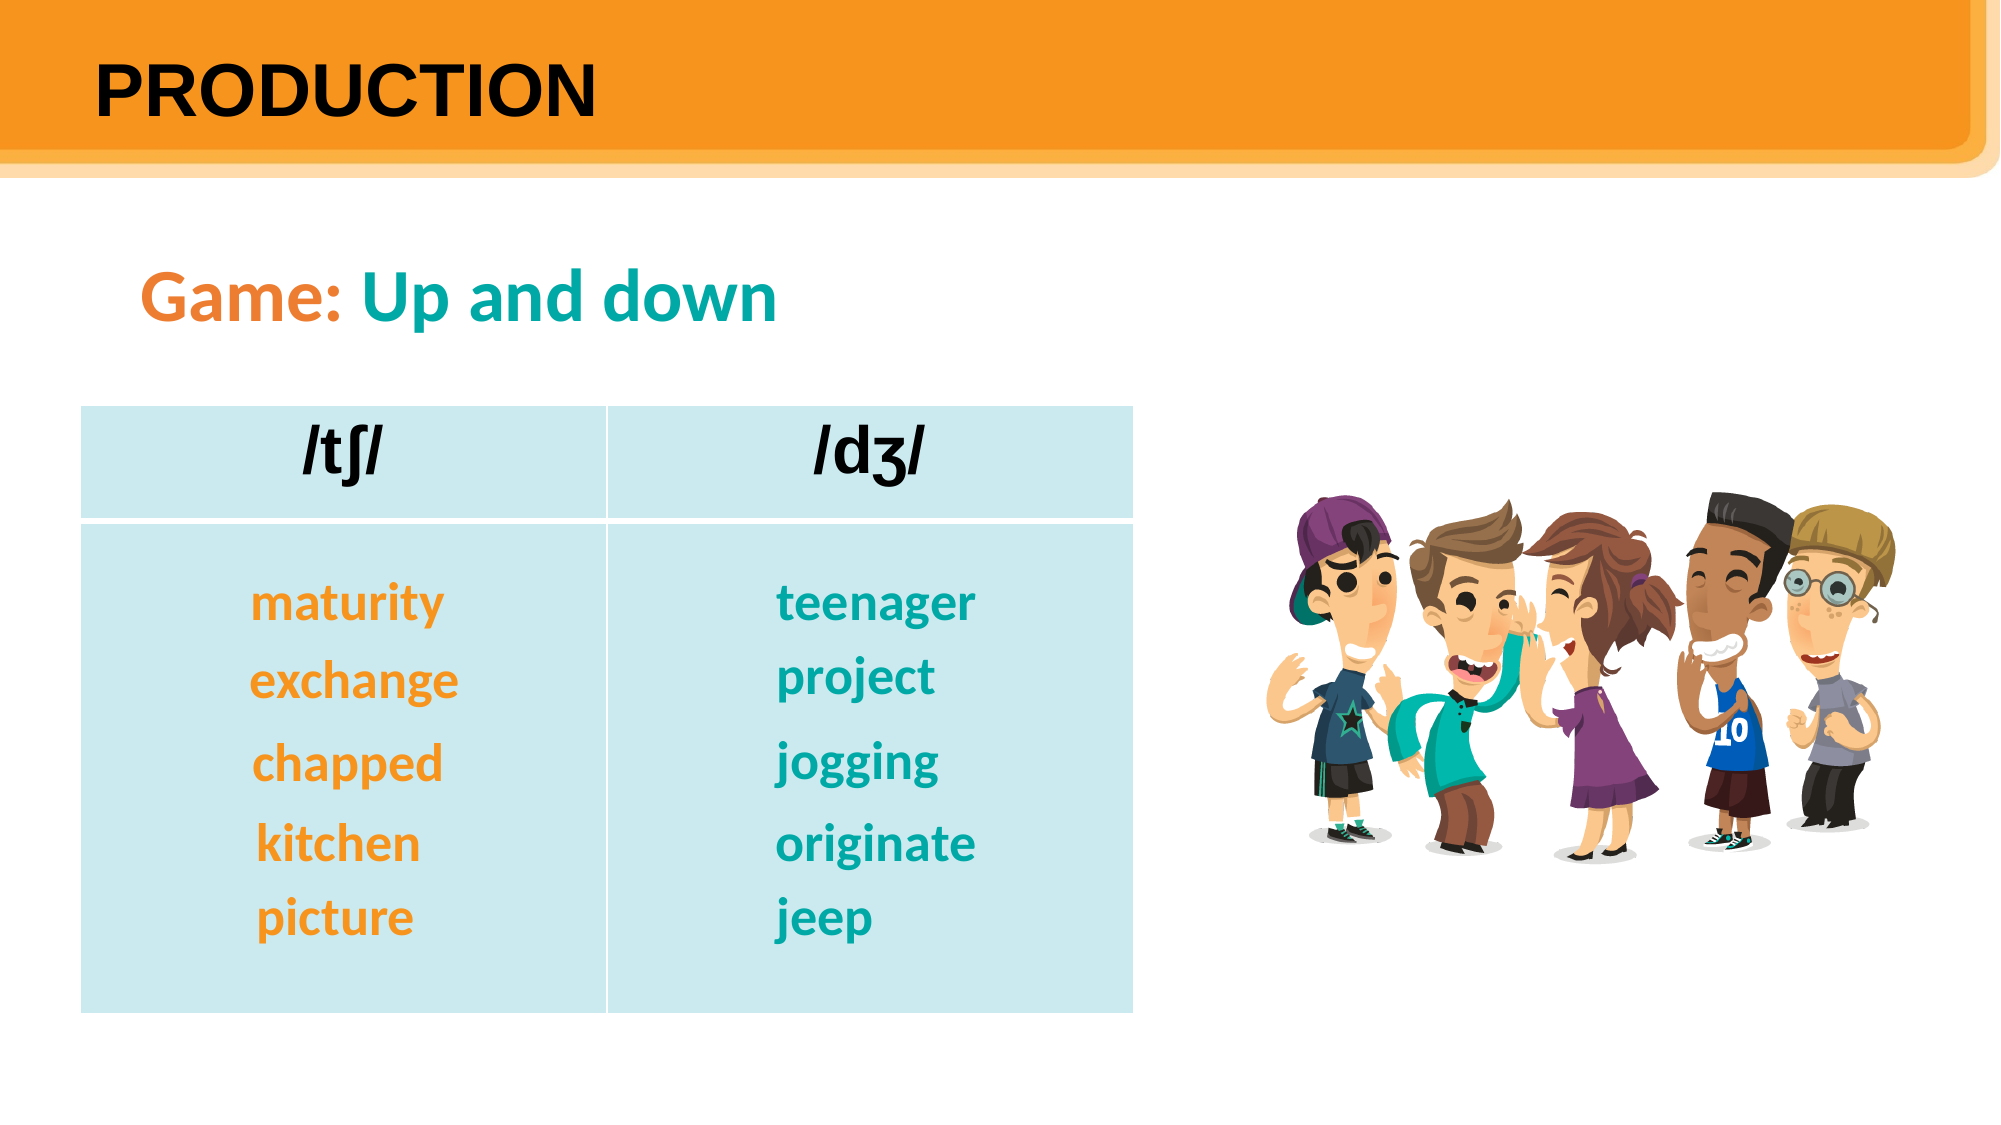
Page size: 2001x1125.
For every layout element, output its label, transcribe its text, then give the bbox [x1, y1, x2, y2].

text_box teenager [761, 559, 995, 640]
text_box exchange [235, 636, 478, 717]
picture [0, 0, 2000, 178]
text_box jeep [761, 873, 891, 954]
text_box Game: Up and down [125, 238, 977, 344]
text_box jogging [761, 717, 957, 798]
text_box project [761, 640, 954, 714]
text_box originate [760, 799, 995, 880]
text_box kitchen [241, 799, 440, 880]
text_box maturity [235, 559, 463, 636]
table_cell [81, 524, 606, 1013]
text_box picture [241, 873, 433, 954]
table_header /dʒ/ [608, 406, 1133, 518]
picture [1242, 468, 1921, 886]
table_header /tʃ/ [81, 406, 606, 518]
table_cell [608, 524, 1133, 1013]
text_box chapped [237, 719, 463, 800]
